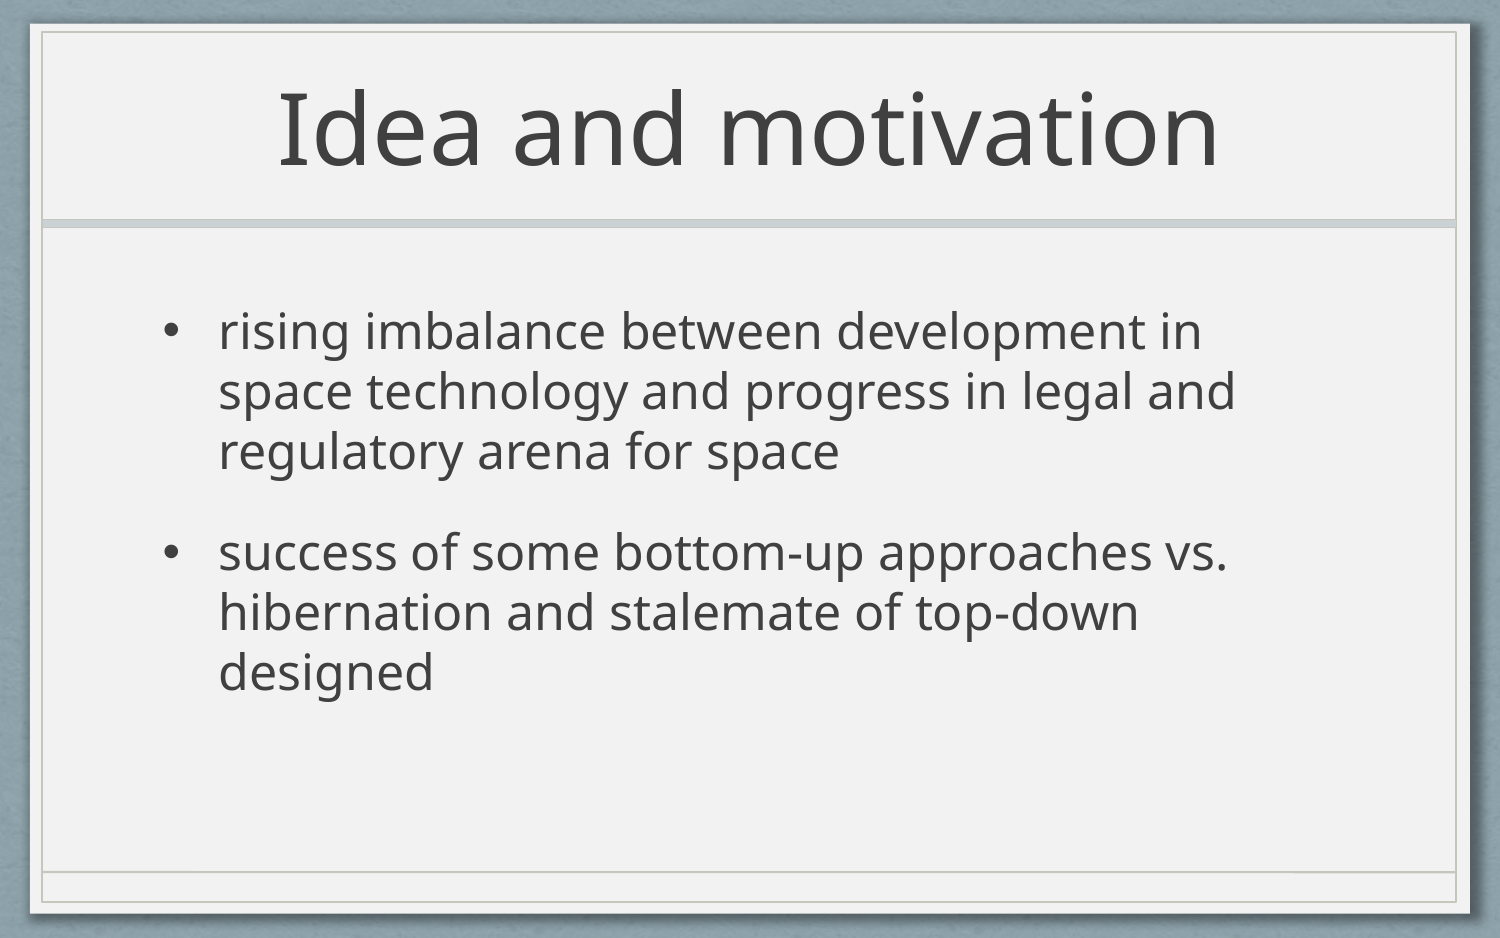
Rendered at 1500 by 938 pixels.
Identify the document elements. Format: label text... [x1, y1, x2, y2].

list rising imbalance between development in space technology and progress in legal and regulatory arena for space success of some bottom-up approaches vs. hibernation and stalemate of top-down designed [147, 291, 1353, 830]
title Idea and motivation [147, 33, 1353, 217]
